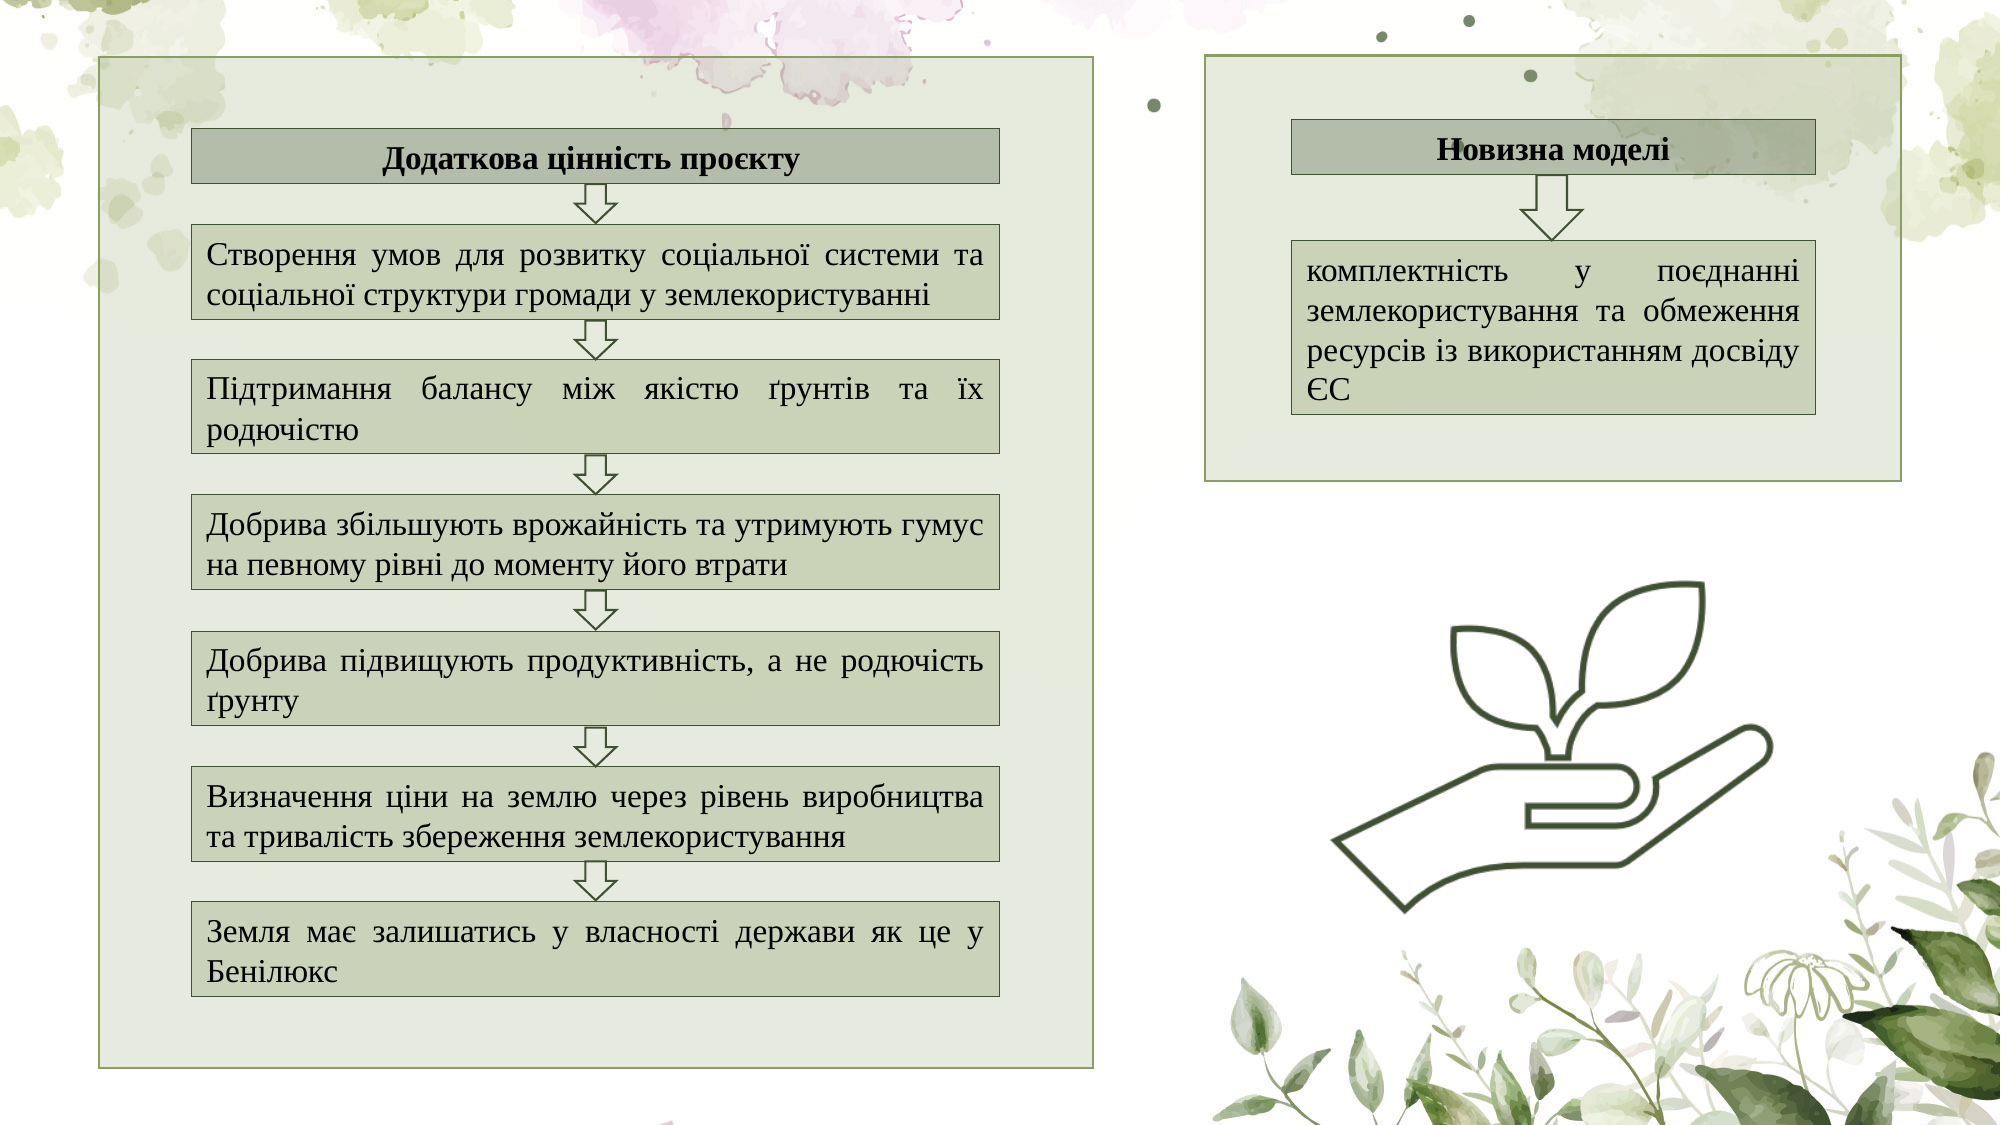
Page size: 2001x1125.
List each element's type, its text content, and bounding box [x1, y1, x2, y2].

text_box [572, 860, 619, 902]
text_box [98, 56, 1094, 1069]
text_box [1204, 54, 1902, 482]
text_box Визначення ціни на землю через рівень виробництва та тривалість збереження землекористування [191, 766, 1000, 862]
text_box Створення умов для розвитку соціальної системи та соціальної структури громади у землекористуванні [191, 224, 1000, 320]
text_box Добрива підвищують продуктивність, а не родючість ґрунту [191, 631, 1000, 726]
picture [0, 0, 2000, 1125]
text_box Новизна моделі [1291, 119, 1816, 175]
text_box Добрива збільшують врожайність та утримують гумус на певному рівні до моменту його втрати [191, 494, 1000, 590]
text_box [572, 726, 619, 768]
text_box комплектність у поєднанні землекористування та обмеження ресурсів із використанням досвіду ЄС [1291, 240, 1816, 415]
text_box Додаткова цінність проєкту [191, 128, 1000, 184]
text_box [1518, 174, 1585, 242]
text_box Земля має залишатись у власності держави як це у Бенілюкс [191, 901, 1000, 997]
text_box [572, 454, 619, 496]
text_box [572, 589, 619, 631]
text_box [572, 183, 619, 225]
text_box Підтримання балансу між якістю ґрунтів та їх родючістю [191, 359, 1000, 454]
text_box [572, 319, 619, 361]
